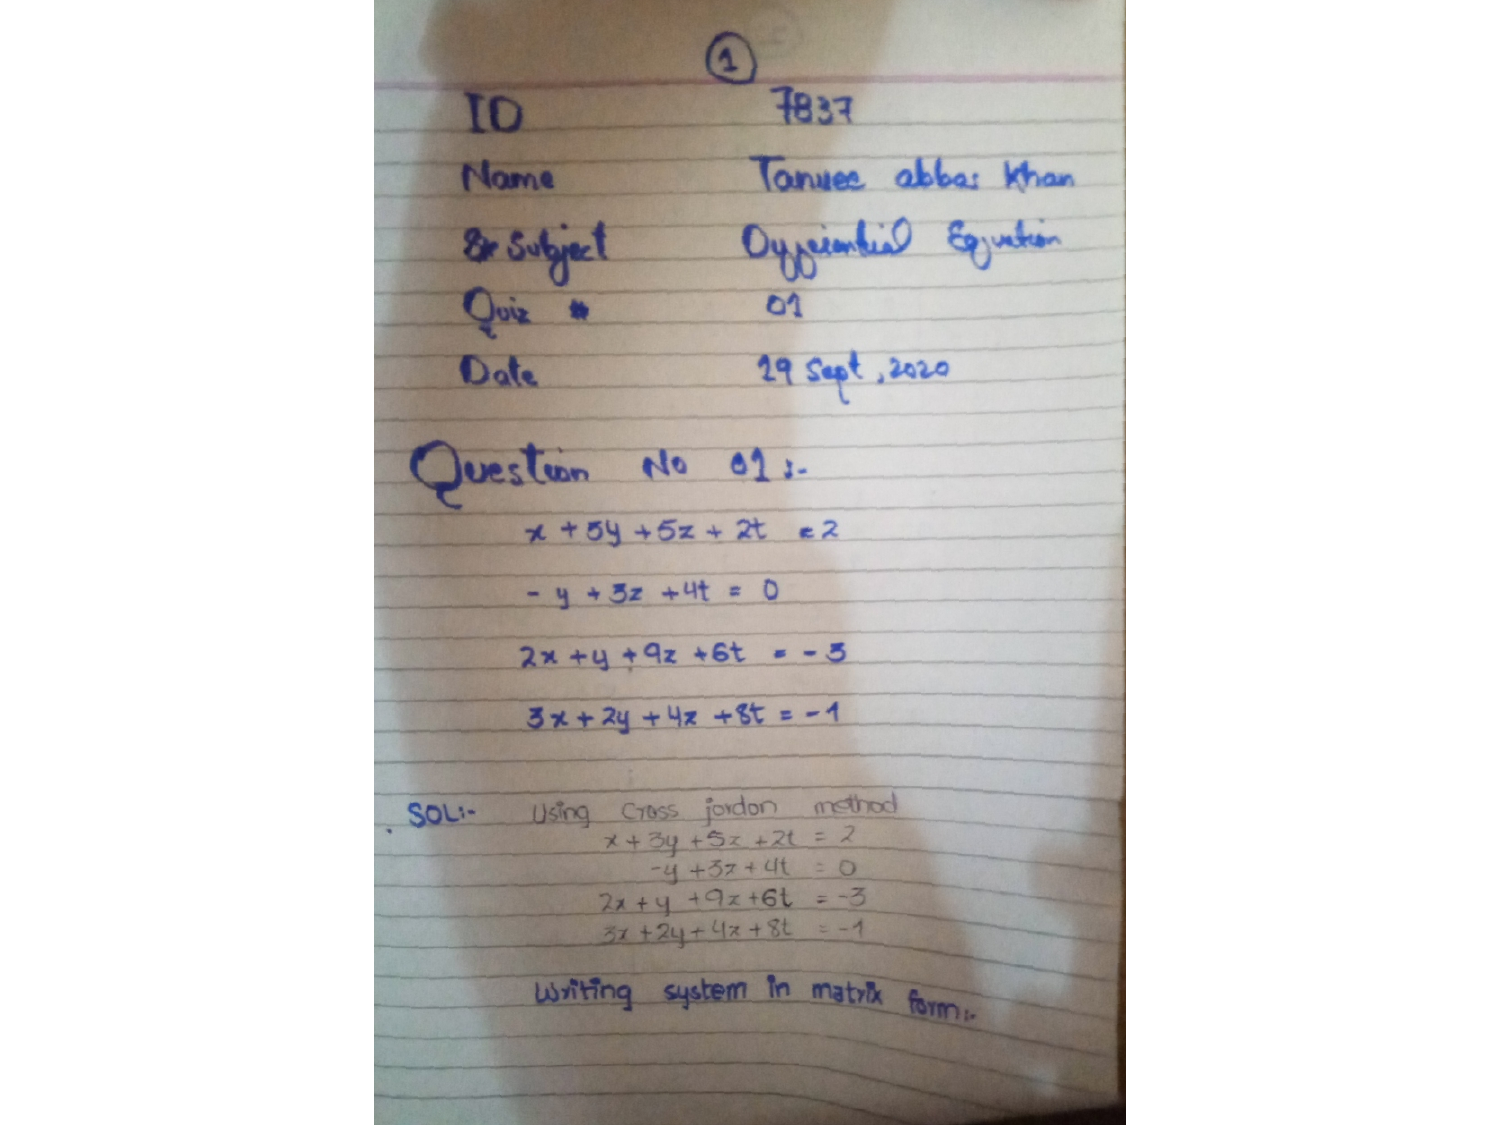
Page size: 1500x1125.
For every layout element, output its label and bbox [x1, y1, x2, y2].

picture [374, 0, 1126, 1125]
